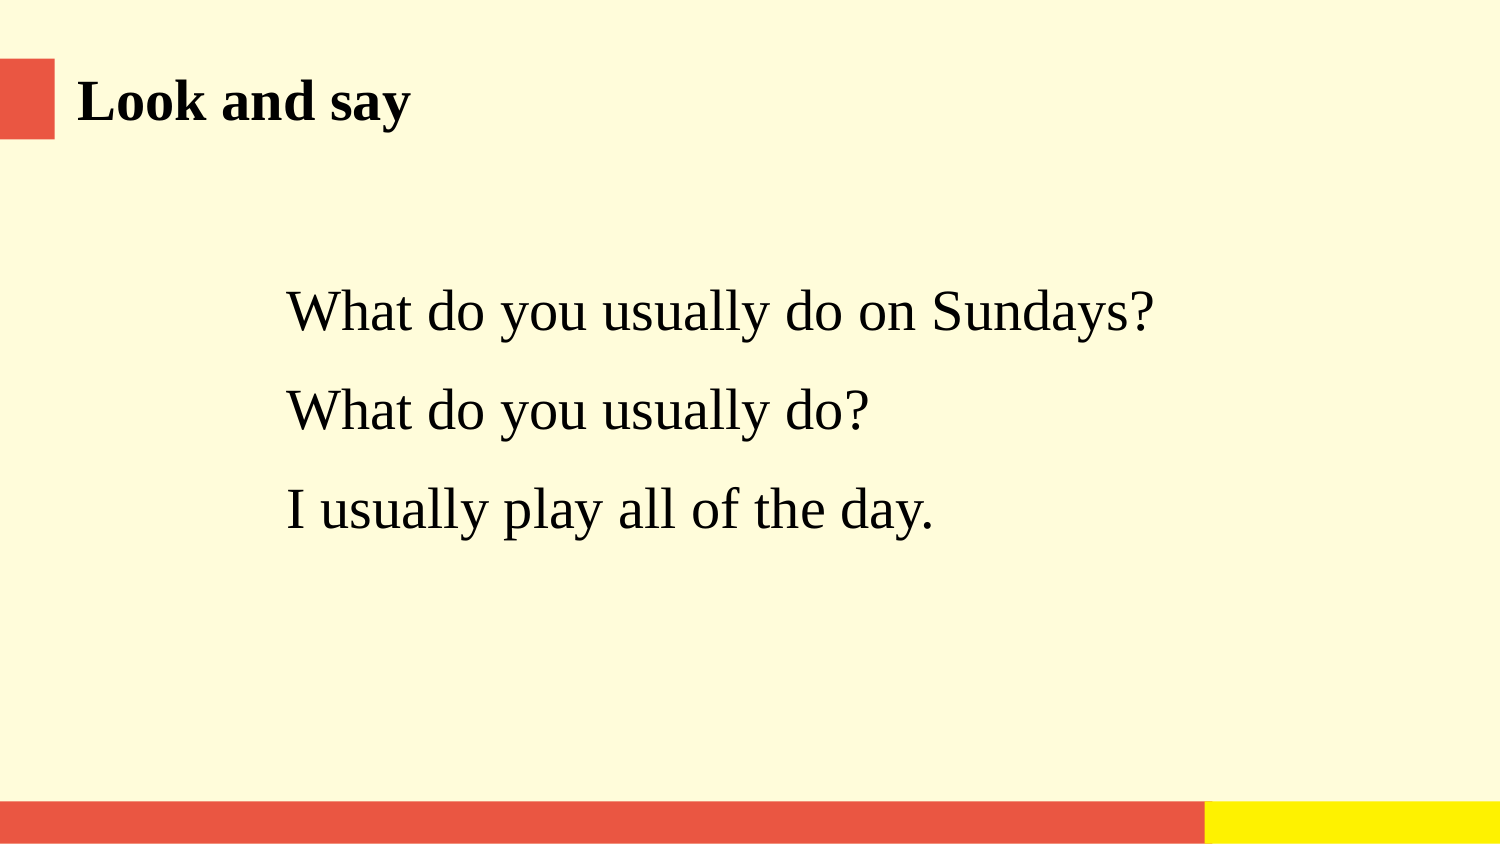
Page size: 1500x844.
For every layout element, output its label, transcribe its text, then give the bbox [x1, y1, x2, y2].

text_box What do you usually do on Sundays? What do you usually do? I usually play all of the day. [271, 264, 1257, 647]
text_box Look and say [62, 54, 606, 140]
